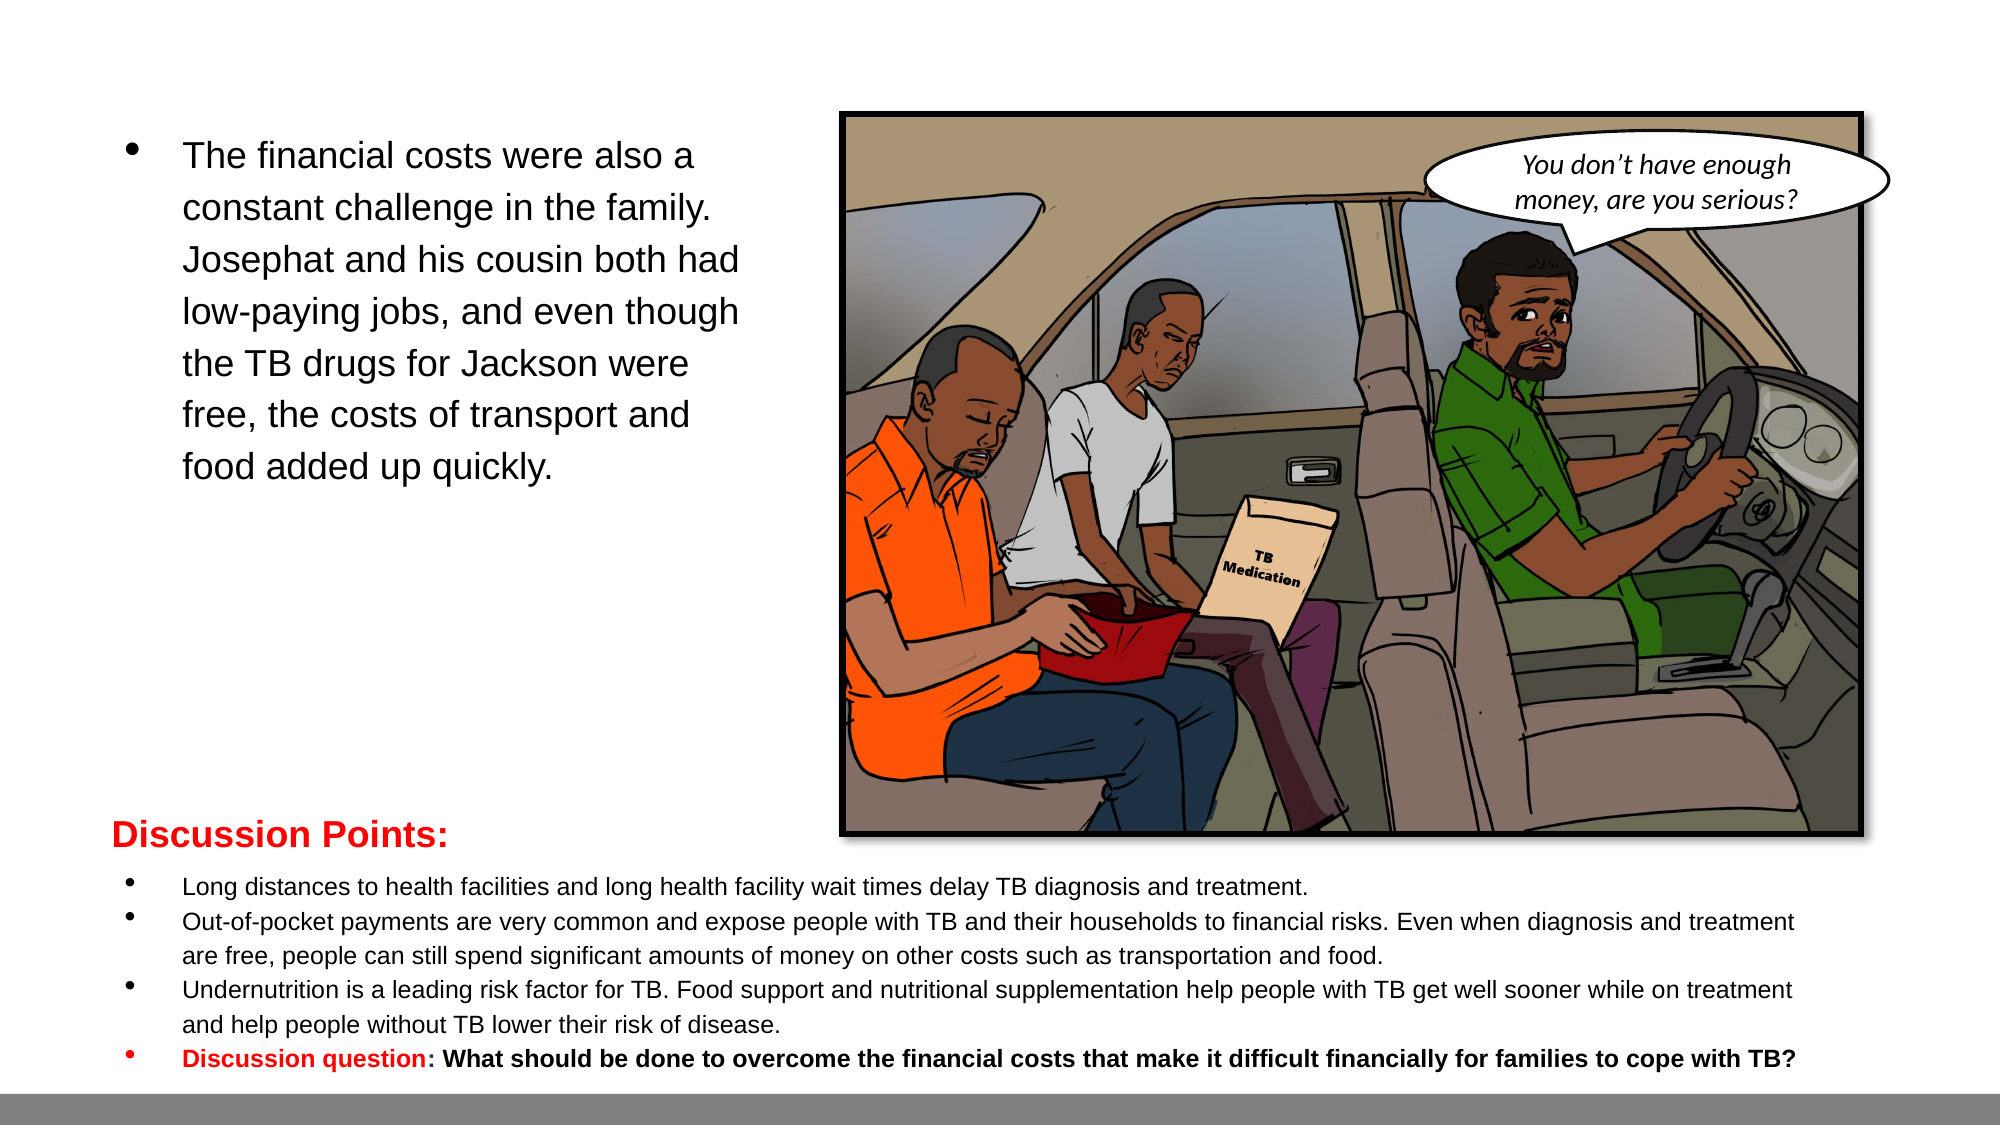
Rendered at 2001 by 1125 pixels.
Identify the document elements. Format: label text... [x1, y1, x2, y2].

list The financial costs were also a constant challenge in the family. Josephat and his cousin both had low-paying jobs, and even though the TB drugs for Jackson were free, the costs of transport and food added up quickly. [111, 117, 757, 743]
text_box [0, 1093, 2000, 1125]
text_box Discussion Points: [96, 795, 1109, 862]
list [845, 117, 1859, 831]
text_box Long distances to health facilities and long health facility wait times delay TB diagnosis and treatment. Out-of-pocket payments are very common and expose people with TB and their households to financial risks. Even when diagnosis and treatment are free, people can still spend significant amounts of money on other costs such as transportation and food. Undernutrition is a leading risk factor for TB. Food support and nutritional supplementation help people with TB get well sooner while on treatment and help people without TB lower their risk of disease. Discussion question: What should be done to overcome the financial costs that make it difficult financially for families to cope with TB? [111, 858, 1818, 1080]
text_box You don’t have enough money, are you serious? [1859, 154, 1890, 206]
